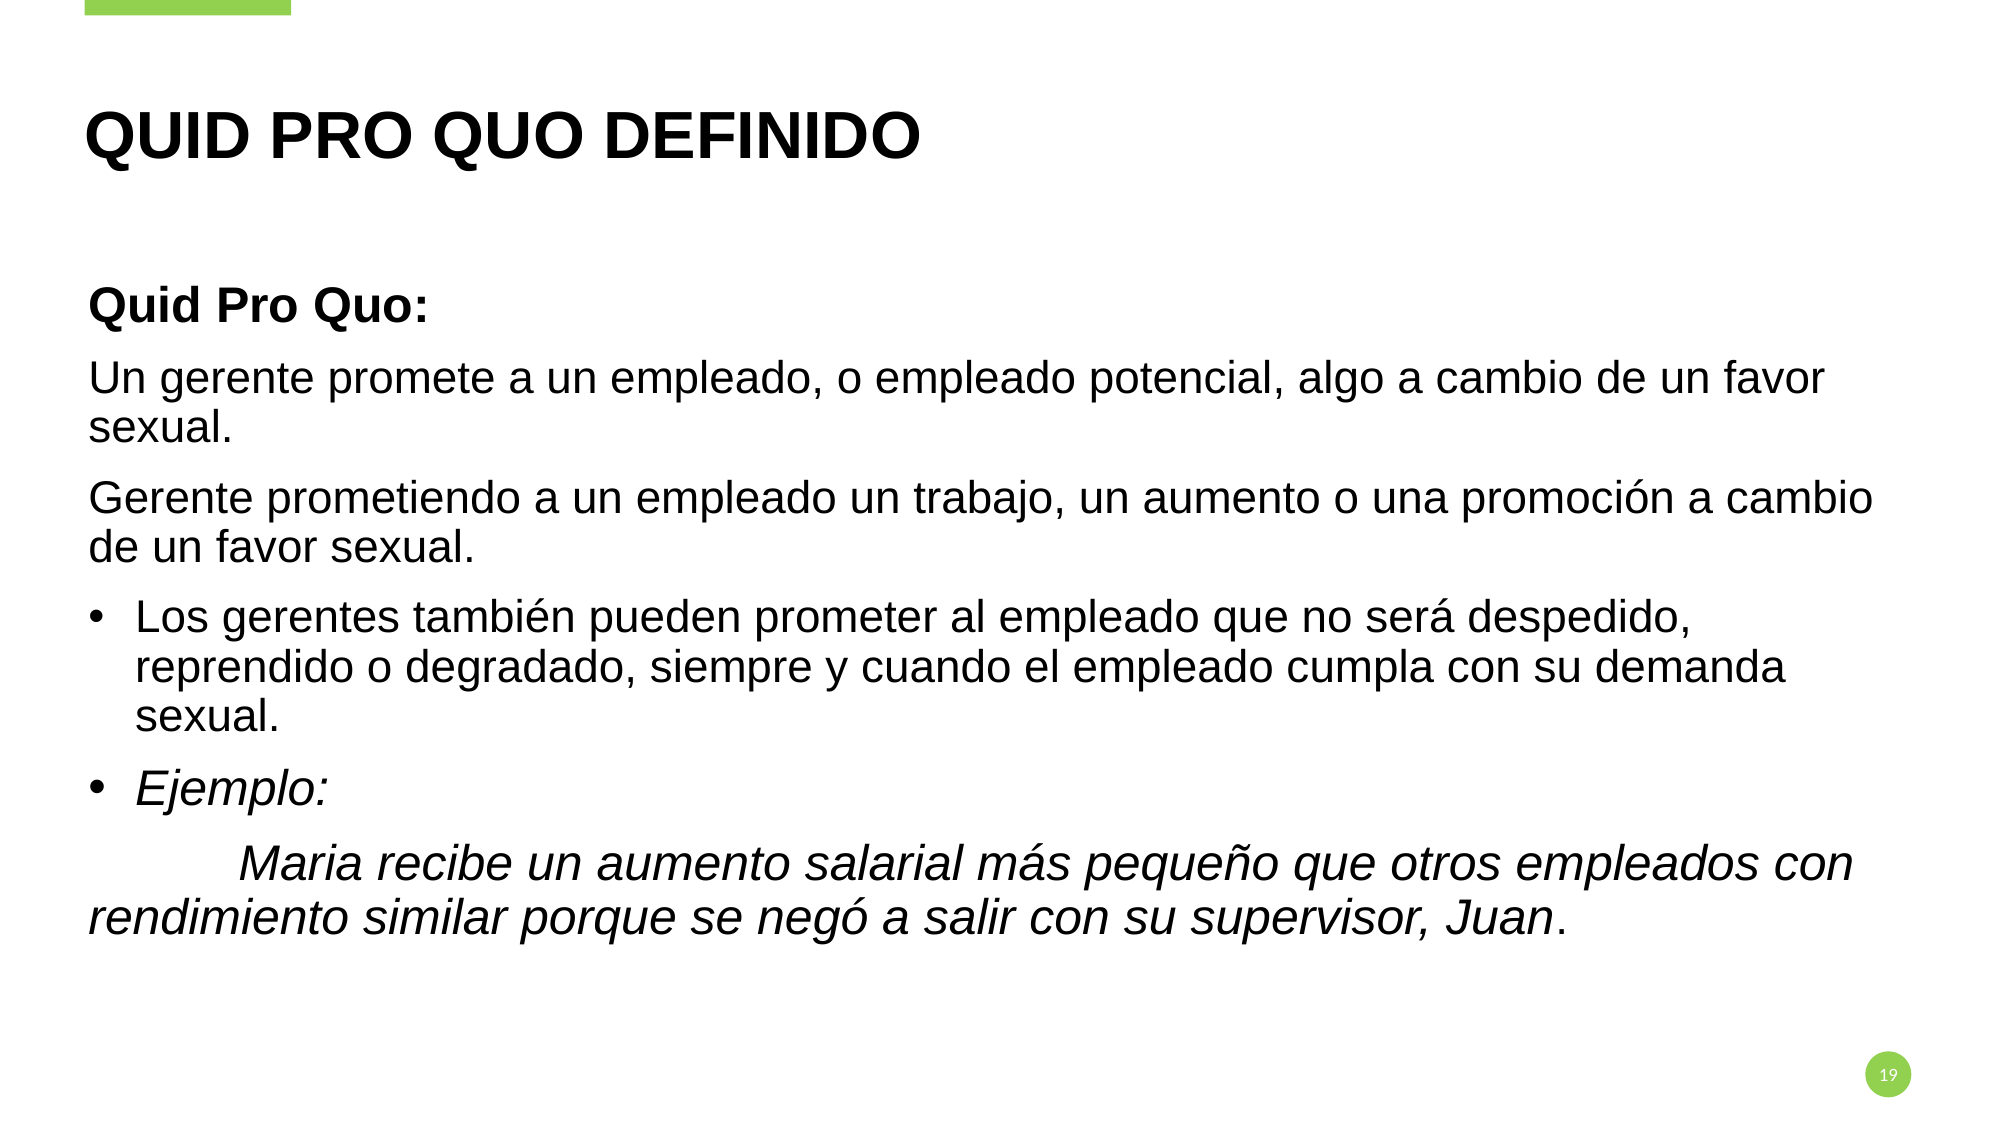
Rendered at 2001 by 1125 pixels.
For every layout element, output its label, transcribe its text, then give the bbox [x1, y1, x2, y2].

title Quid Pro Quo Definido [84, 81, 1913, 253]
slide_number 19 [1864, 1059, 1913, 1090]
list Quid Pro Quo: Un gerente promete a un empleado, o empleado potencial, algo a cambio de un favor sexual. Gerente prometiendo a un empleado un trabajo, un aumento o una promoción a cambio de un favor sexual. Los gerentes también pueden prometer al empleado que no será despedido, reprendido o degradado, siempre y cuando el empleado cumpla con su demanda sexual. Ejemplo: Maria recibe un aumento salarial más pequeño que otros empleados con rendimiento similar porque se negó a salir con su supervisor, Juan. [88, 279, 1913, 1014]
